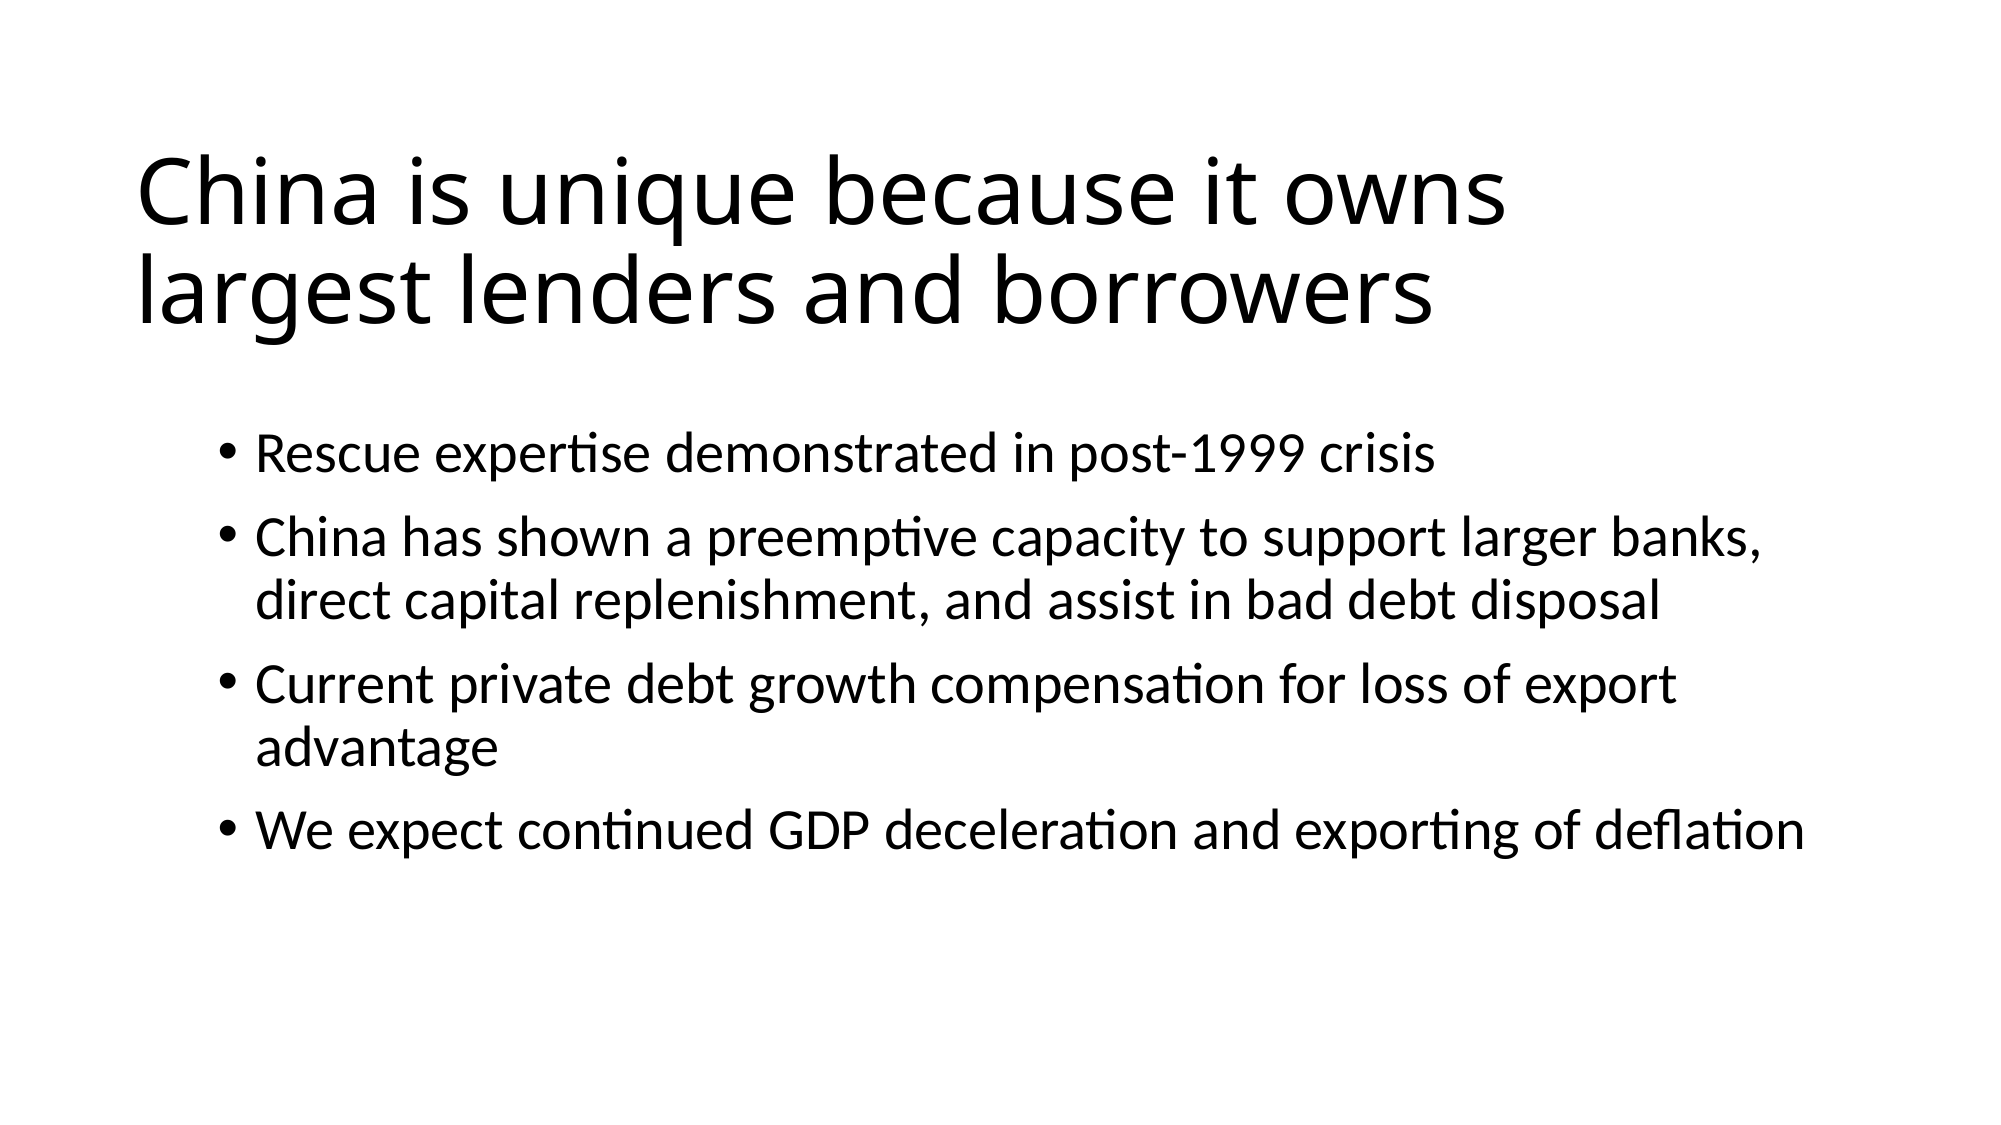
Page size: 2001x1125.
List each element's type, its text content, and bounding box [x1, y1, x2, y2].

title China is unique because it owns largest lenders and borrowers [120, 136, 1846, 354]
list Rescue expertise demonstrated in post-1999 crisis China has shown a preemptive capacity to support larger banks, direct capital replenishment, and assist in bad debt disposal Current private debt growth compensation for loss of export advantage We expect continued GDP deceleration and exporting of deflation [202, 414, 1928, 1125]
